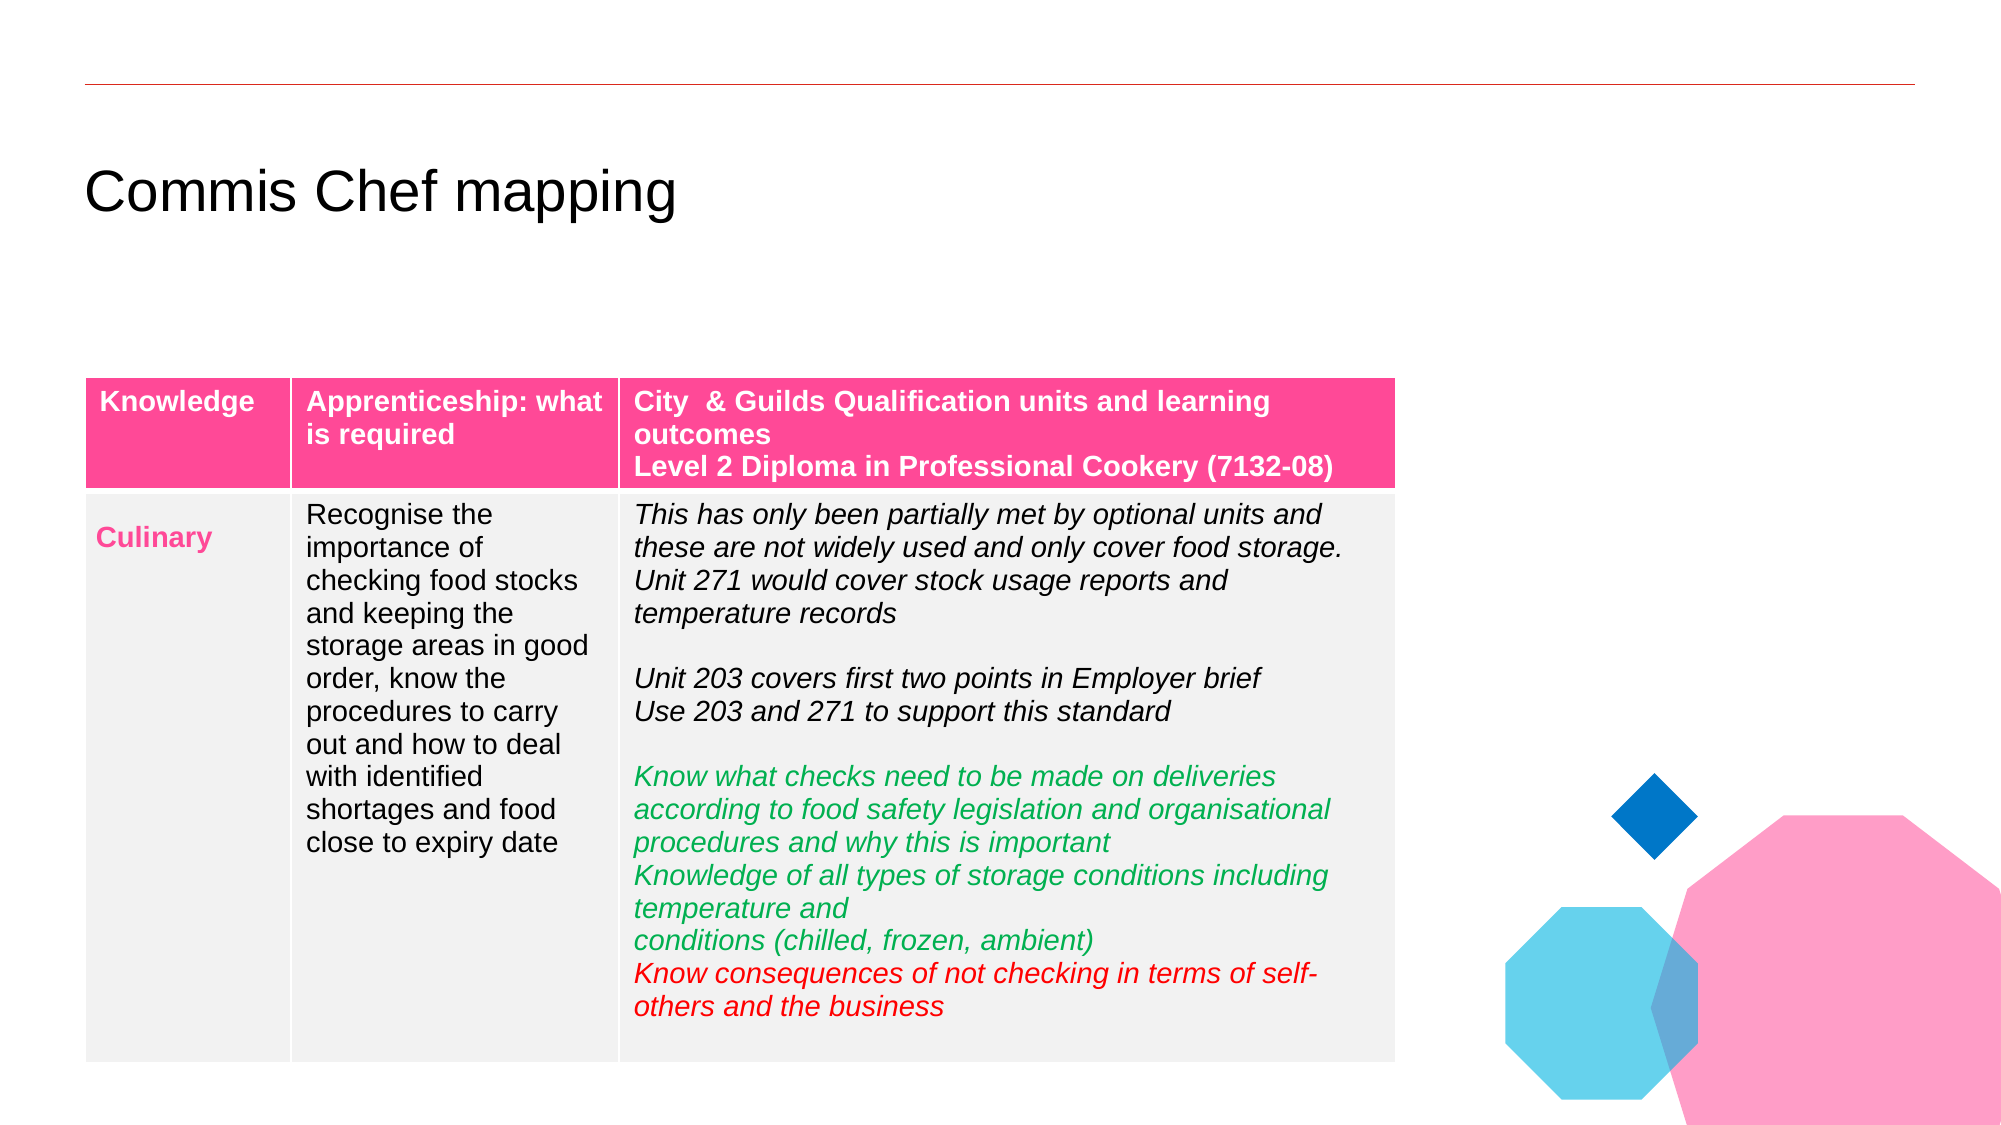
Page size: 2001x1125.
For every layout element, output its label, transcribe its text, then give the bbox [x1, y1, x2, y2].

table_header City & Guilds Qualification units and learning outcomes Level 2 Diploma in Professional Cookery (7132-08) [620, 378, 1395, 488]
table_header Knowledge [86, 378, 290, 488]
table_header Apprenticeship: what is required [292, 378, 618, 488]
table_cell This has only been partially met by optional units and these are not widely used and only cover food storage. Unit 271 would cover stock usage reports and temperature records Unit 203 covers first two points in Employer brief Use 203 and 271 to support this standard Know what checks need to be made on deliveries according to food safety legislation and organisational procedures and why this is important Knowledge of all types of storage conditions including temperature and conditions (chilled, frozen, ambient) Know consequences of not checking in terms of self- others and the business [620, 494, 1395, 1062]
table_cell Recognise the importance of checking food stocks and keeping the storage areas in good order, know the procedures to carry out and how to deal with identified shortages and food close to expiry date [292, 494, 618, 1062]
table_cell Culinary [86, 494, 290, 1062]
title Commis Chef mapping [84, 160, 1916, 345]
